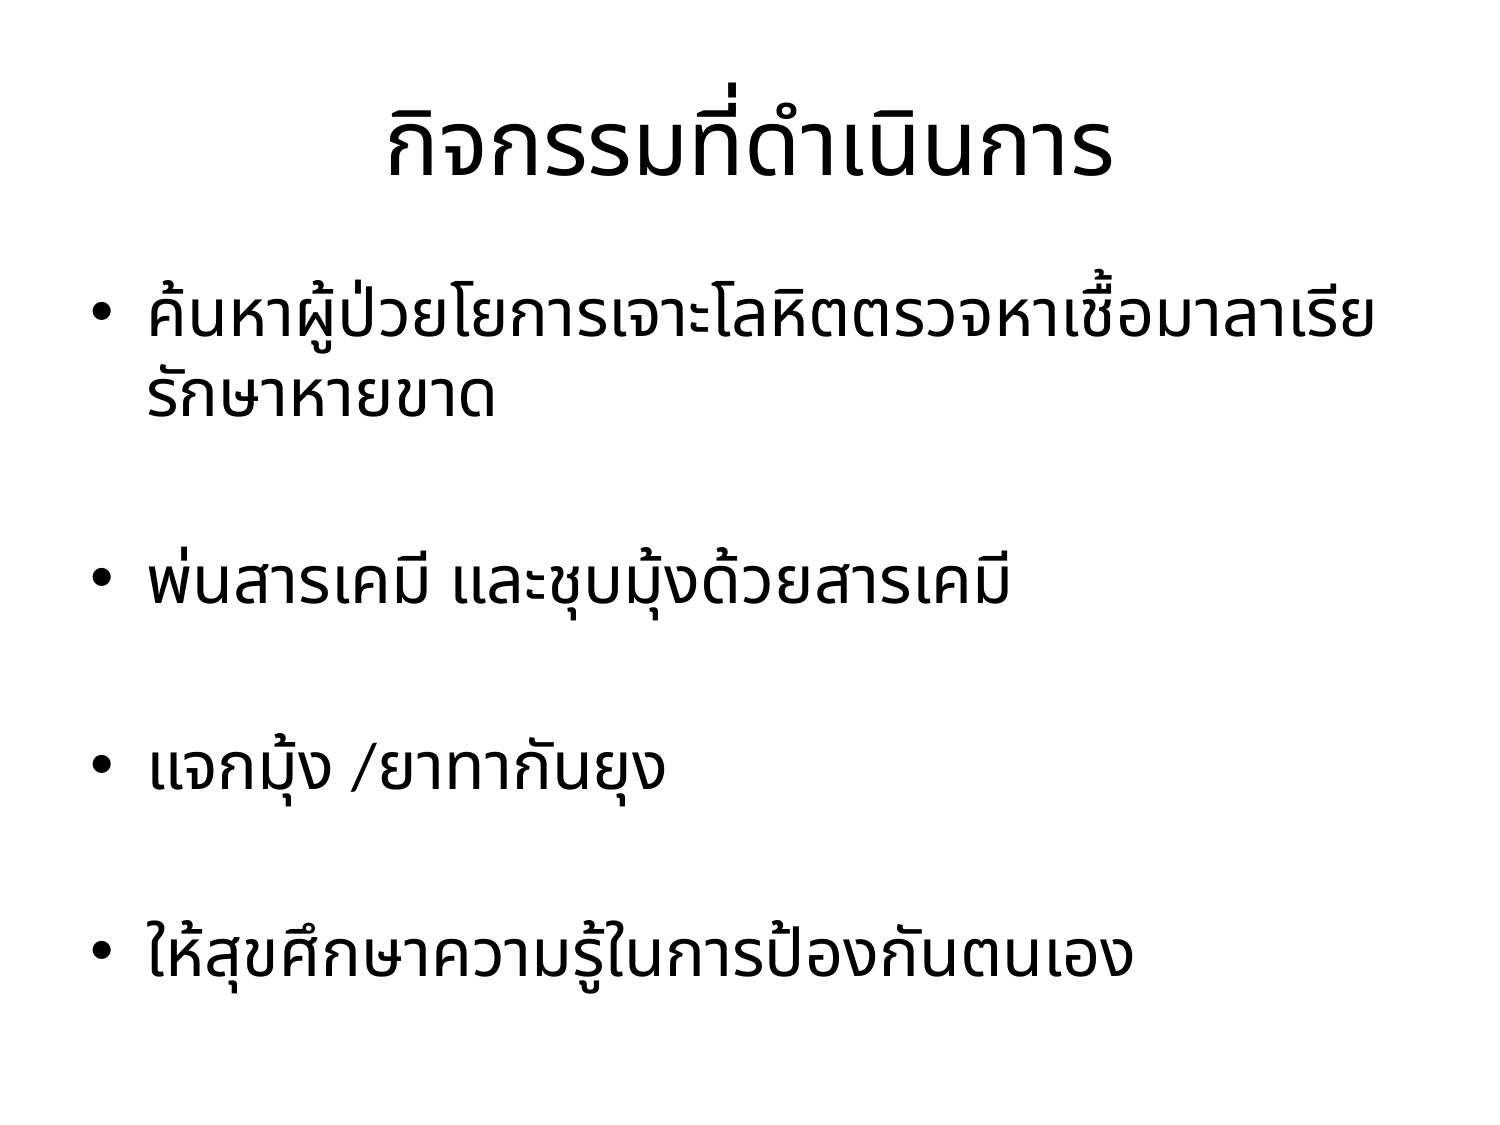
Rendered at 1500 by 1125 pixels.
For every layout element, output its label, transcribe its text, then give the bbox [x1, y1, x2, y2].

title กิจกรรมที่ดำเนินการ [75, 45, 1425, 233]
list ค้นหาผู้ป่วยโยการเจาะโลหิตตรวจหาเชื้อมาลาเรีย รักษาหายขาด พ่นสารเคมี และชุบมุ้งด้วยสารเคมี แจกมุ้ง /ยาทากันยุง ให้สุขศึกษาความรู้ในการป้องกันตนเอง [75, 262, 1425, 1005]
